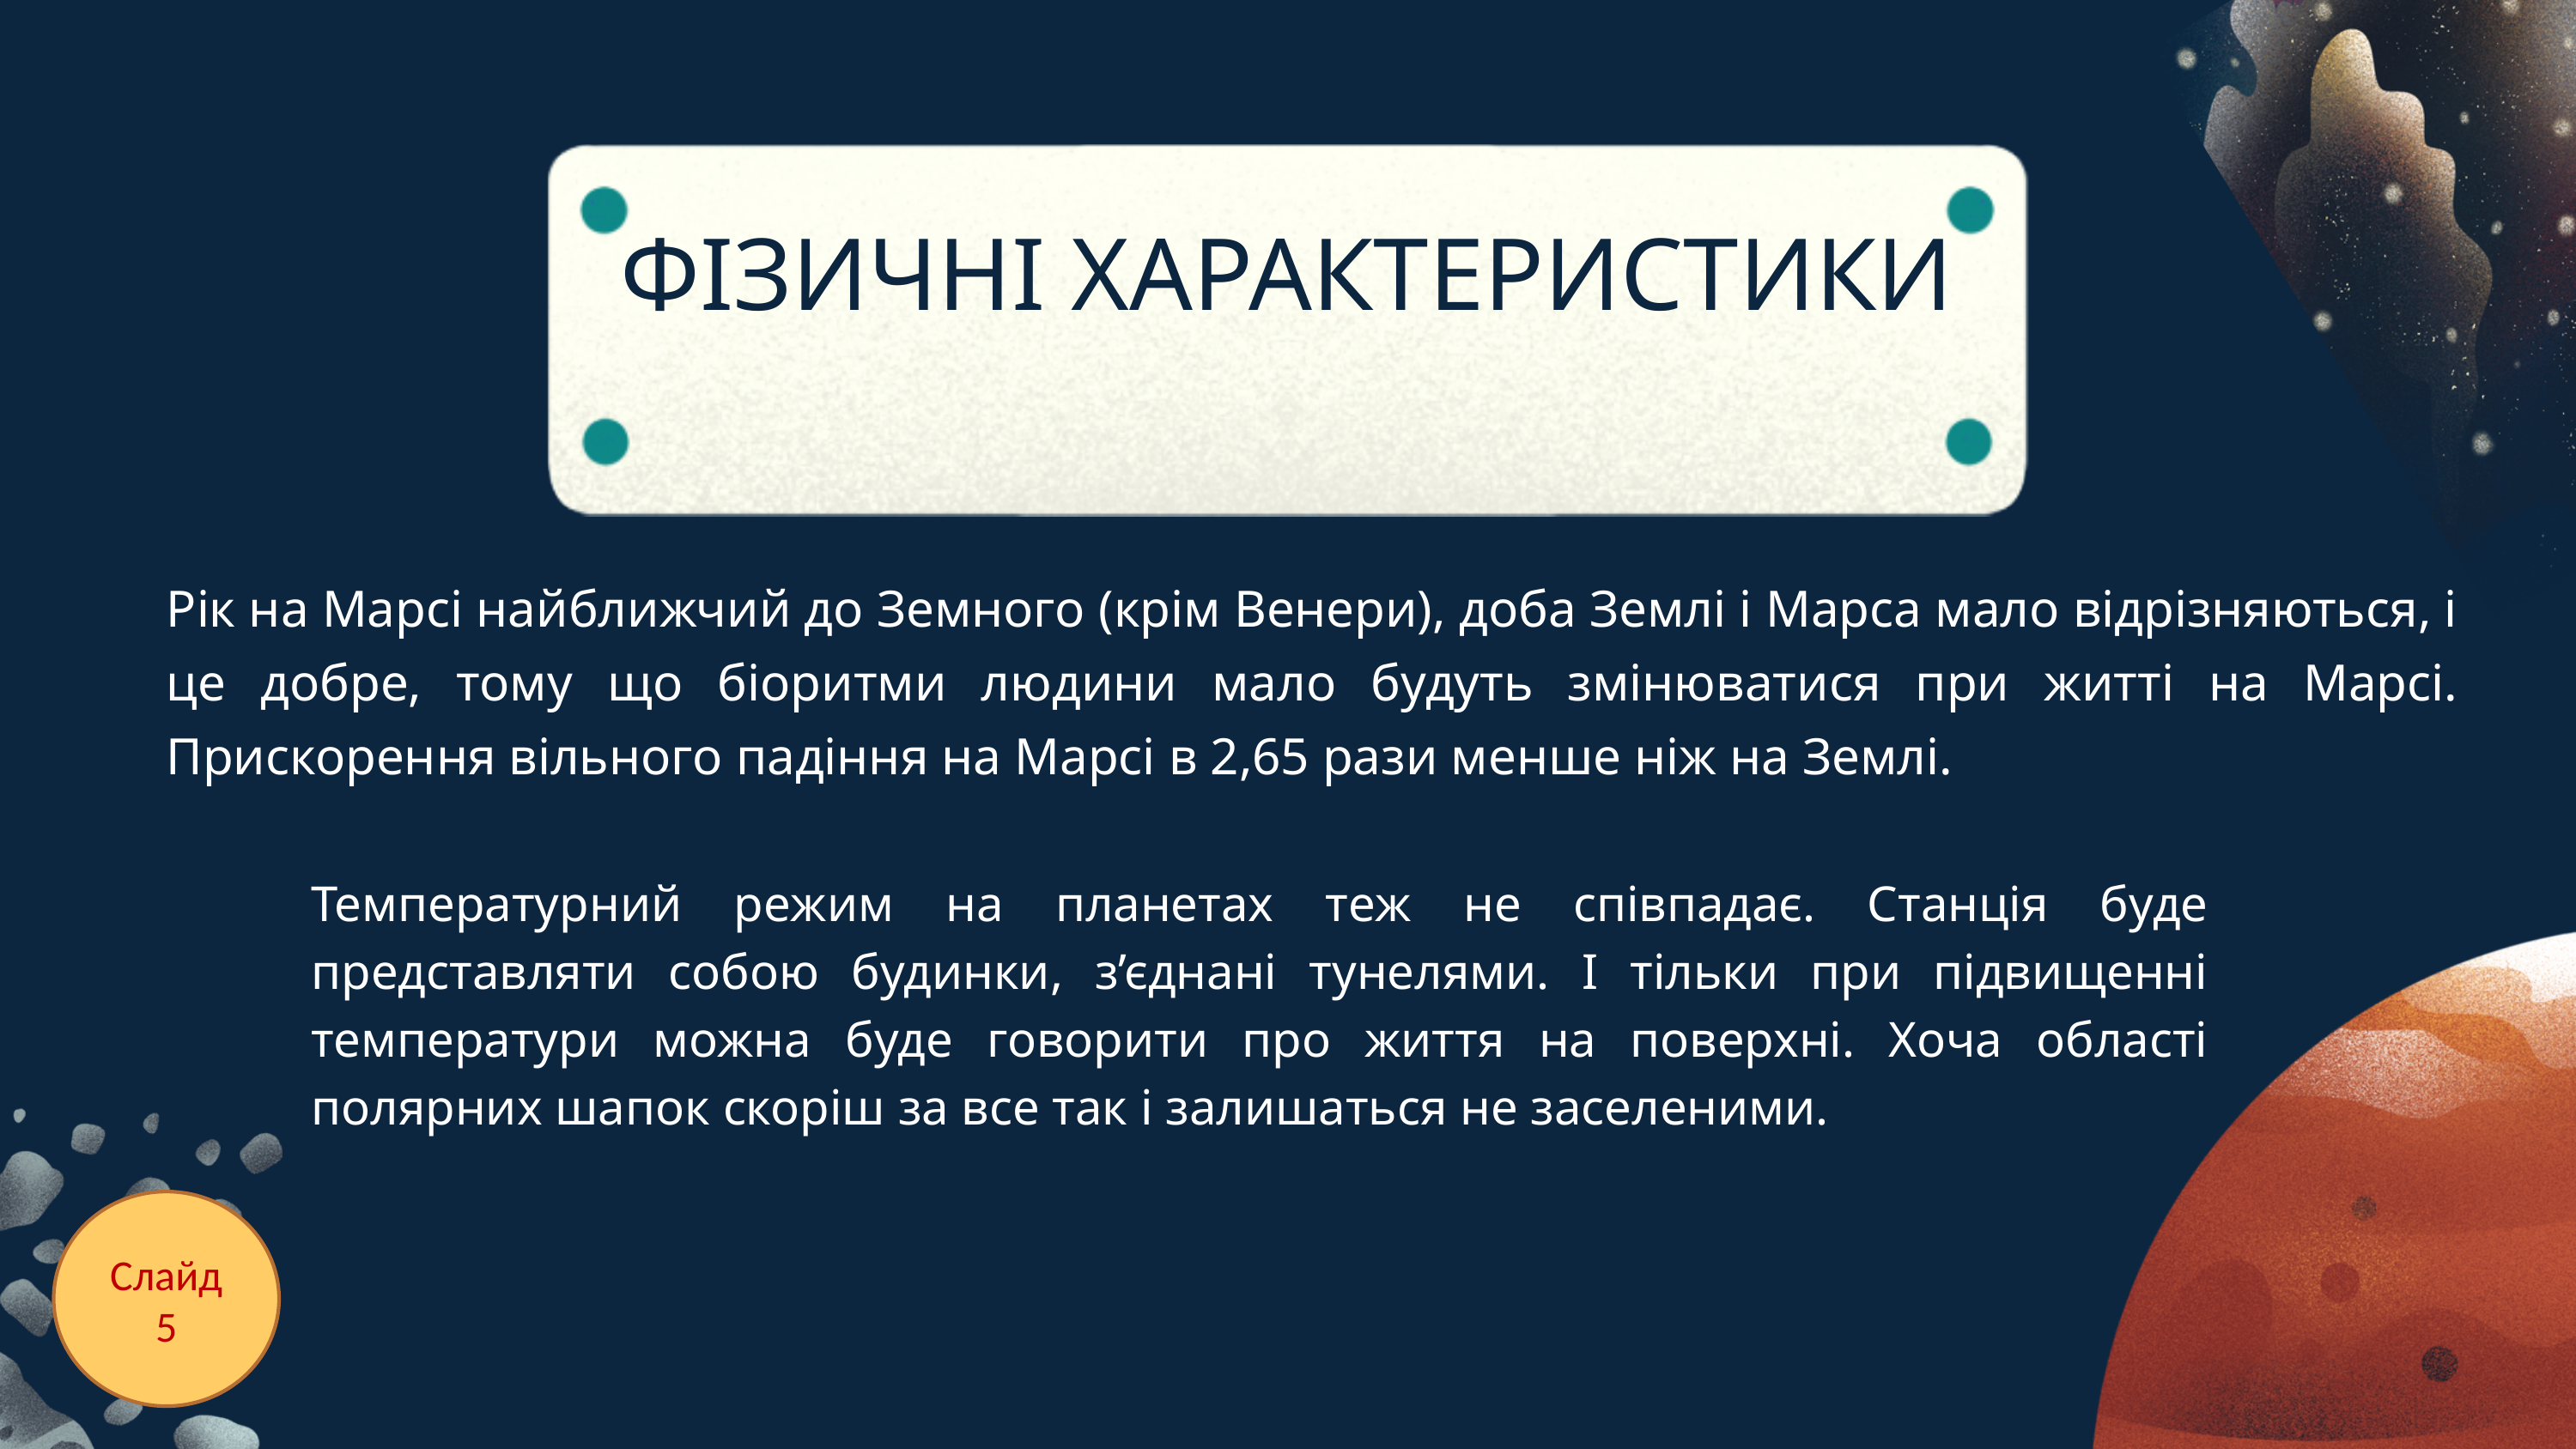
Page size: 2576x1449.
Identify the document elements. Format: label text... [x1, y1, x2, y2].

text_box [0, 960, 283, 1449]
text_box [547, 144, 2029, 517]
text_box Рік на Марсі найближчий до Земного (крім Венери), доба Землі і Марса мало відрізняються, і це добре, тому що біоритми людини мало будуть змінюватися при житті на Марсі. Прискорення вільного падіння на Марсі в 2,65 рази менше ніж на Землі. [166, 562, 2458, 785]
text_box [2090, 924, 2576, 1449]
text_box [2146, 0, 2576, 621]
text_box Температурний режим на планетах теж не співпадає. Станція буде представляти собою будинки, з’єднані тунелями. І тільки при підвищенні температури можна буде говорити про життя на поверхні. Хоча області полярних шапок скоріш за все так і залишаться не заселеними. [311, 863, 2208, 1135]
text_box Слайд 5 [52, 1189, 282, 1409]
